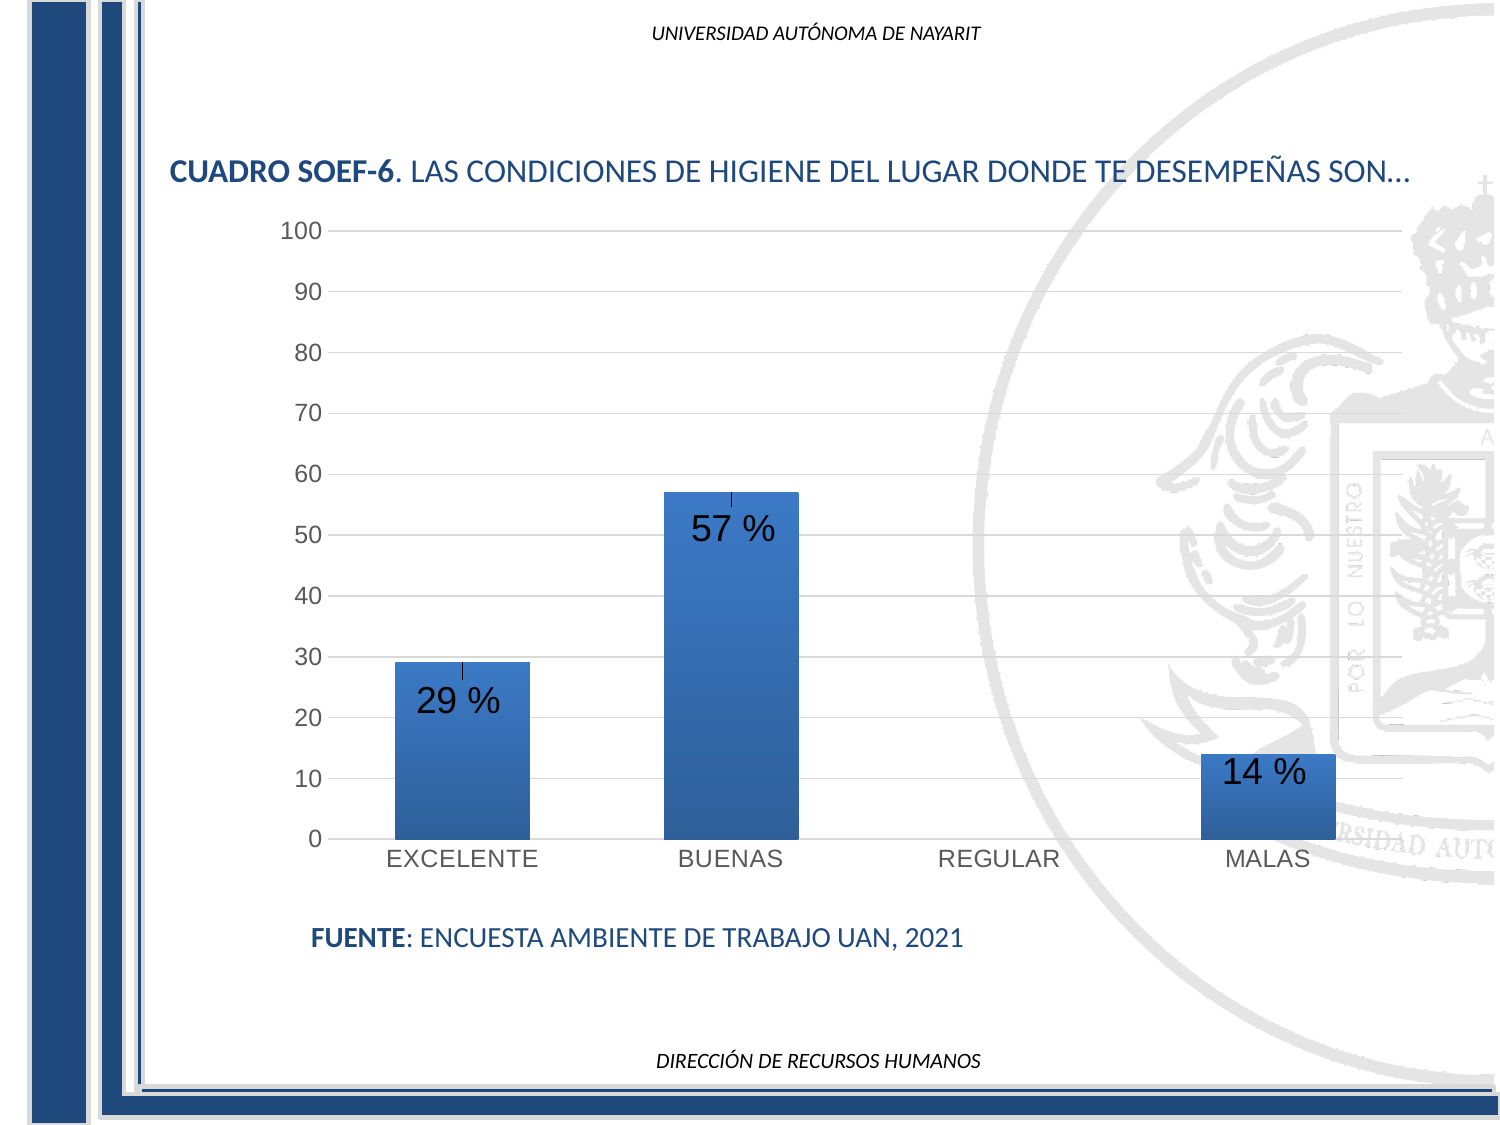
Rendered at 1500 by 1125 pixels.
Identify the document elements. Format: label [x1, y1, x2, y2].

chart [253, 204, 1428, 895]
text_box [29, 0, 1500, 1125]
